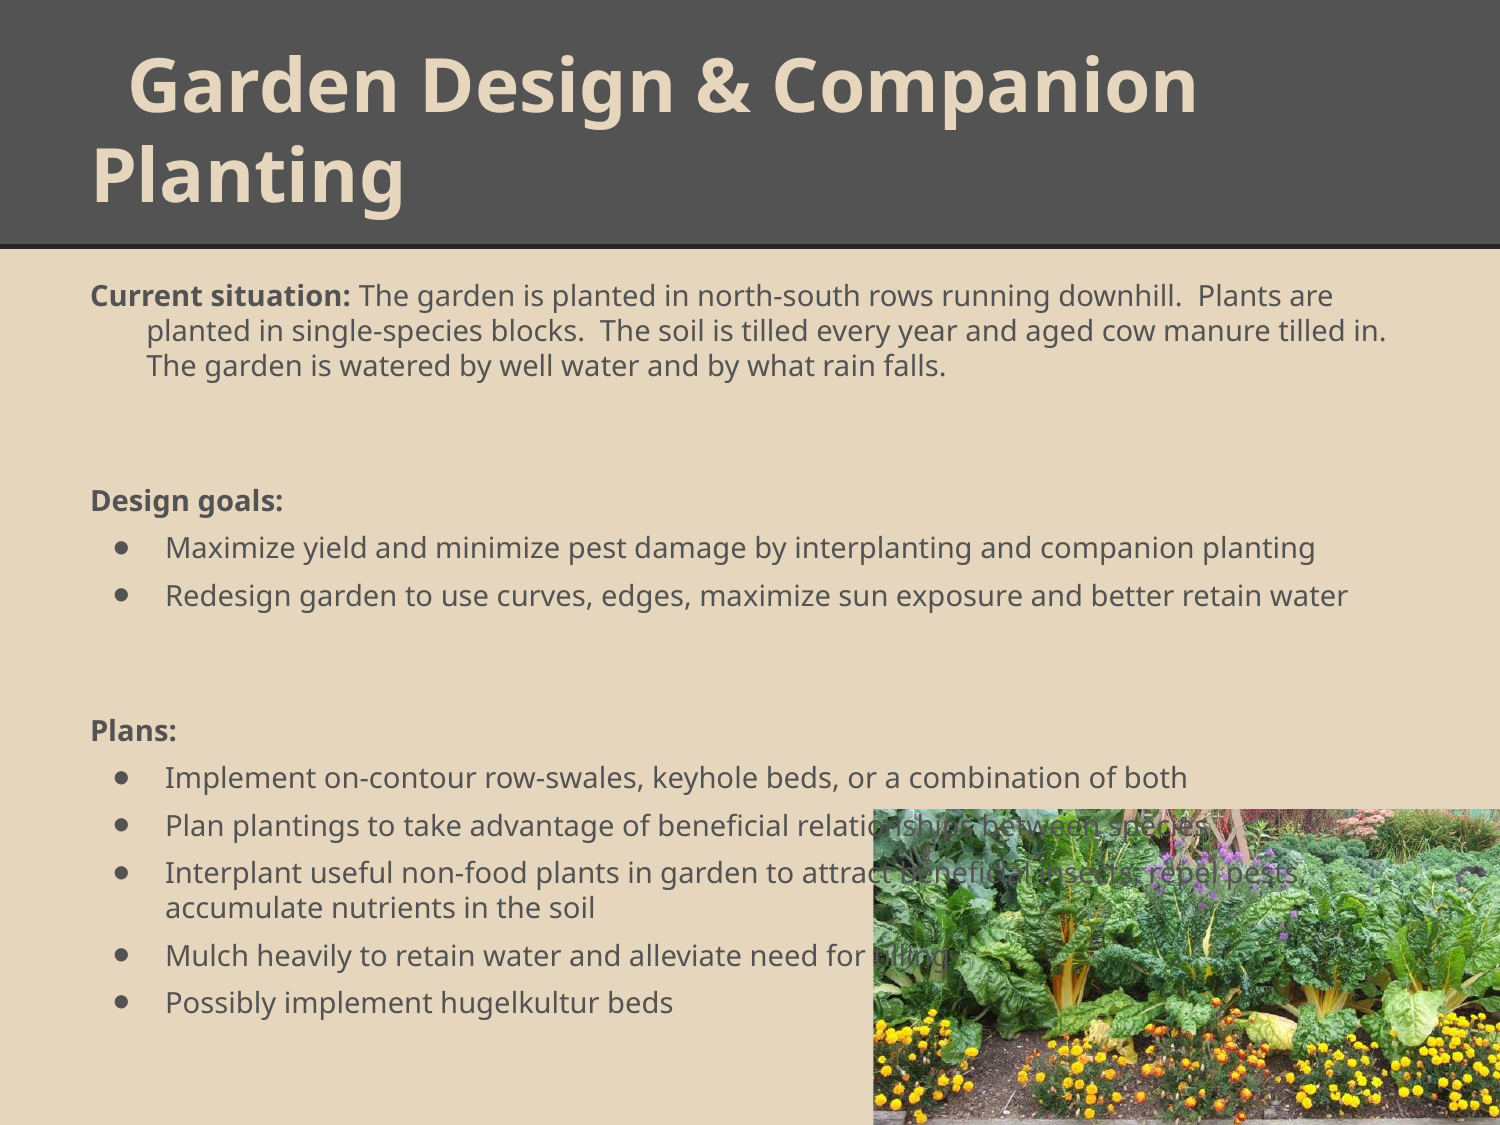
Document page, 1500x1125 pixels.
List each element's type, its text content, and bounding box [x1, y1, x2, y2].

list Current situation: The garden is planted in north-south rows running downhill. Plants are planted in single-species blocks. The soil is tilled every year and aged cow manure tilled in. The garden is watered by well water and by what rain falls. Design goals: Maximize yield and minimize pest damage by interplanting and companion planting Redesign garden to use curves, edges, maximize sun exposure and better retain water Plans: Implement on-contour row-swales, keyhole beds, or a combination of both Plan plantings to take advantage of beneficial relationships between species Interplant useful non-food plants in garden to attract beneficial insects, repel pests, accumulate nutrients in the soil Mulch heavily to retain water and alleviate need for tilling Possibly implement hugelkultur beds [75, 262, 1425, 1035]
text_box [873, 809, 1500, 1125]
title Garden Design & Companion Planting [75, 14, 1425, 233]
